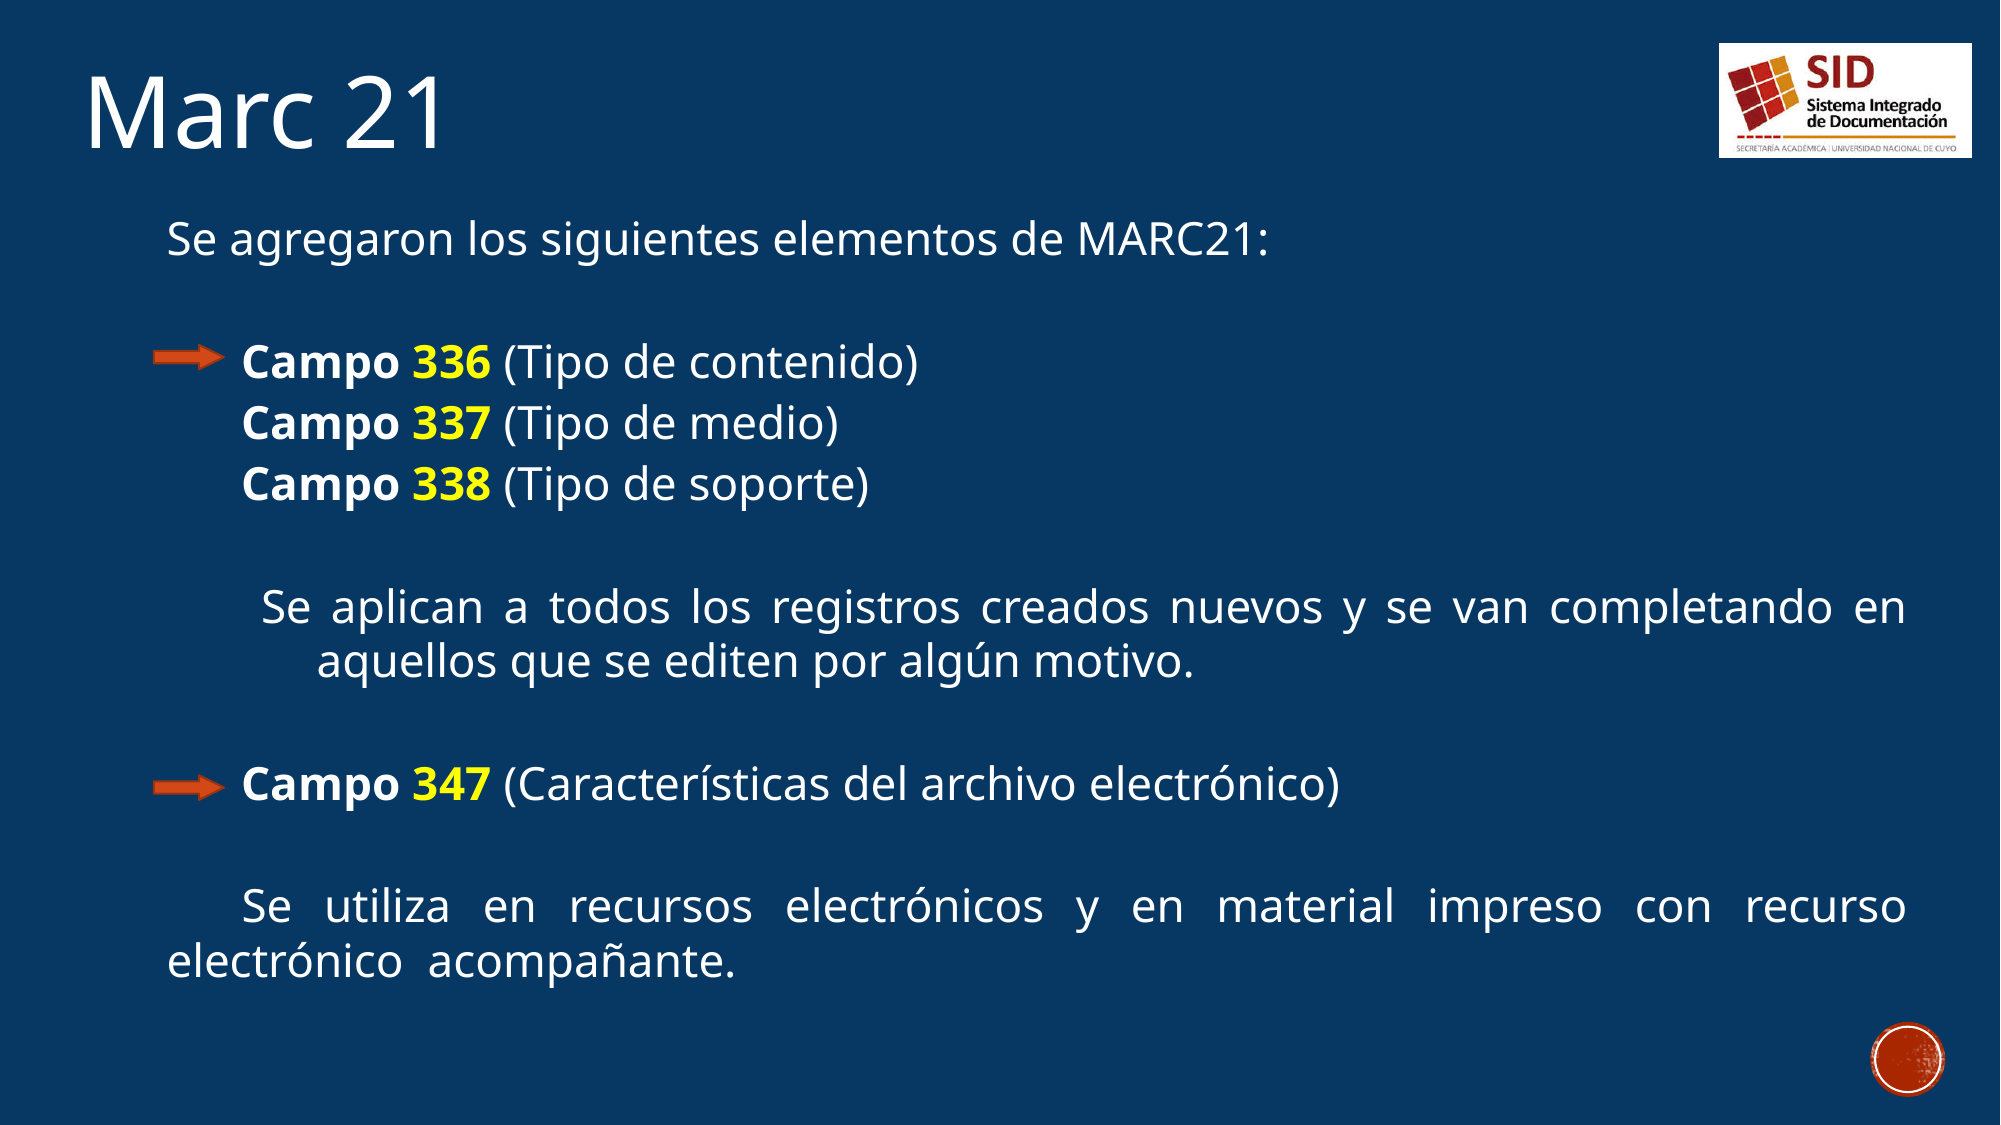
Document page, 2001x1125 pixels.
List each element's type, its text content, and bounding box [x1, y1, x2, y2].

text_box [153, 344, 224, 370]
picture [1719, 43, 1972, 159]
text_box [153, 775, 224, 800]
list Se agregaron los siguientes elementos de MARC21: Campo 336 (Tipo de contenido) Campo 337 (Tipo de medio) Campo 338 (Tipo de soporte) Se aplican a todos los registros creados nuevos y se van completando en aquellos que se editen por algún motivo. Campo 347 (Características del archivo electrónico) Se utiliza en recursos electrónicos y en material impreso con recurso electrónico acompañante. [76, 202, 1924, 1017]
title Marc 21 [67, 0, 1933, 249]
picture [1870, 1021, 1946, 1097]
